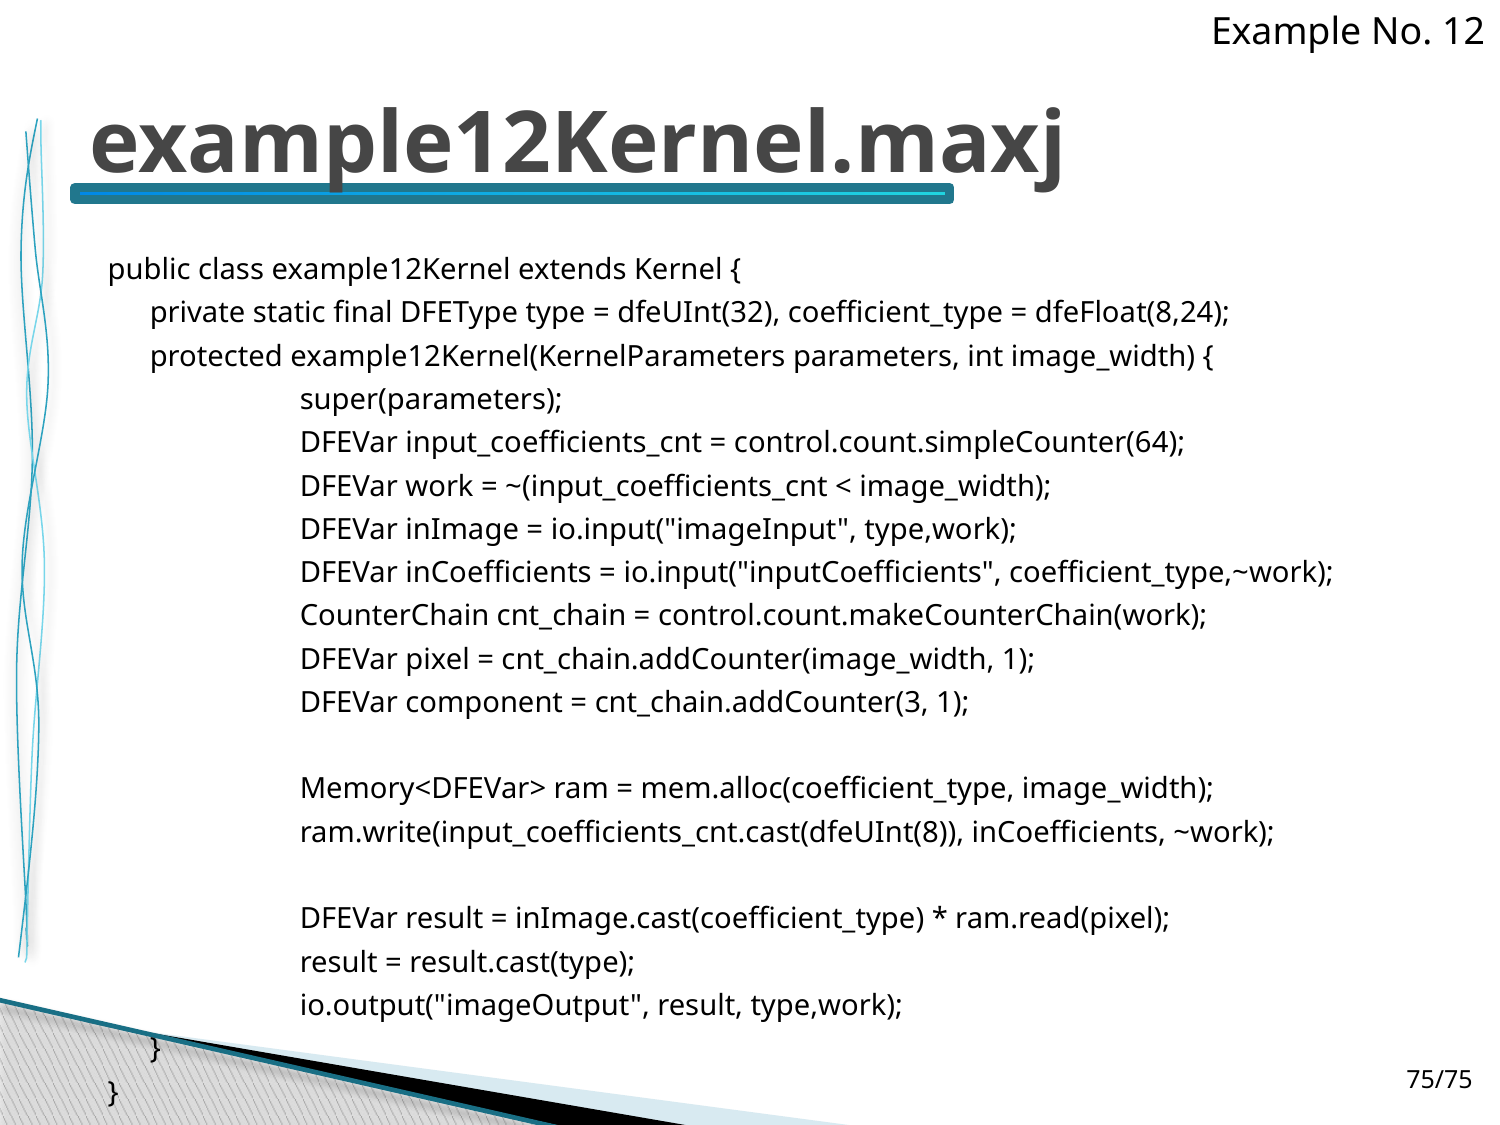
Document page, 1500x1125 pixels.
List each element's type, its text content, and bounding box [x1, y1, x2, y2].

list Example No. 12 [1074, 0, 1500, 63]
list public class example12Kernel extends Kernel { private static final DFEType type = dfeUInt(32), coefficient_type = dfeFloat(8,24); protected example12Kernel(KernelParameters parameters, int image_width) { super(parameters); DFEVar input_coefficients_cnt = control.count.simpleCounter(64); DFEVar work = ~(input_coefficients_cnt < image_width); DFEVar inImage = io.input("imageInput", type,work); DFEVar inCoefficients = io.input("inputCoefficients", coefficient_type,~work); CounterChain cnt_chain = control.count.makeCounterChain(work); DFEVar pixel = cnt_chain.addCounter(image_width, 1); DFEVar component = cnt_chain.addCounter(3, 1); Memory<DFEVar> ram = mem.alloc(coefficient_type, image_width); ram.write(input_coefficients_cnt.cast(dfeUInt(8)), inCoefficients, ~work); DFEVar result = inImage.cast(coefficient_type) * ram.read(pixel); result = result.cast(type); io.output("imageOutput", result, type,work); } } [75, 243, 1425, 1025]
title example12Kernel.maxj [75, 45, 1425, 233]
